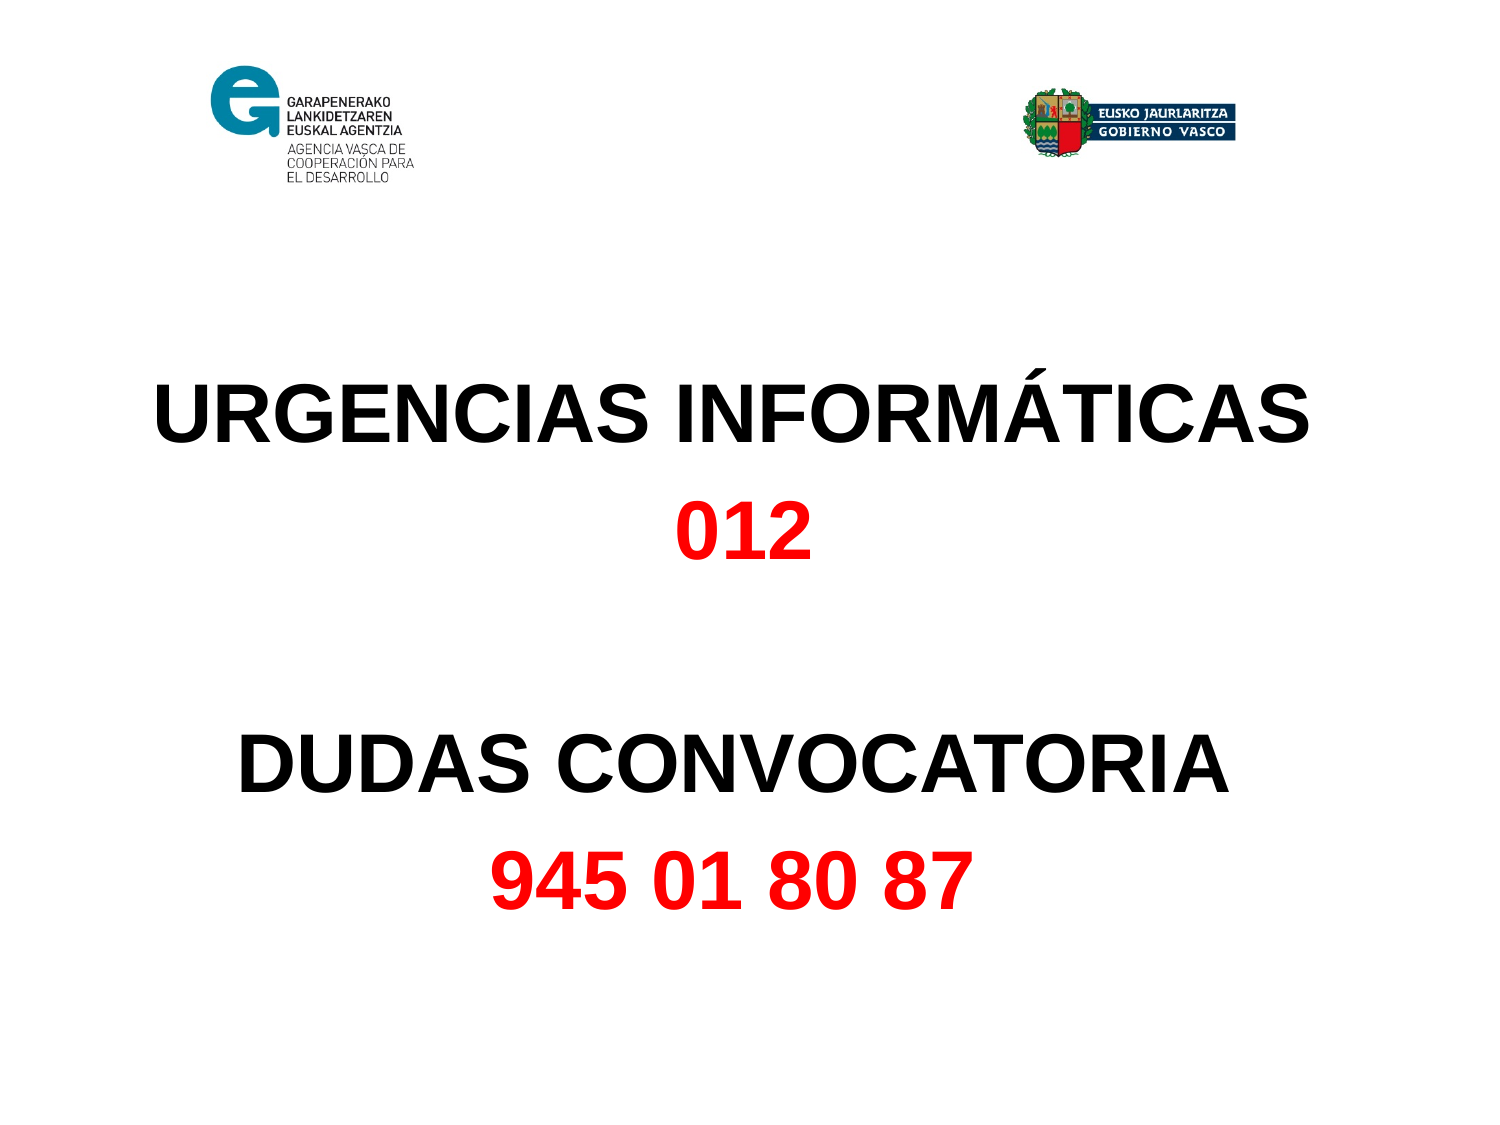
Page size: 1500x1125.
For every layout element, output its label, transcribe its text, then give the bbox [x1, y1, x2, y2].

subtitle URGENCIAS INFORMÁTICAS 012 DUDAS CONVOCATORIA 945 01 80 87 [53, 255, 1436, 976]
picture [206, 60, 418, 185]
picture [1021, 86, 1236, 159]
